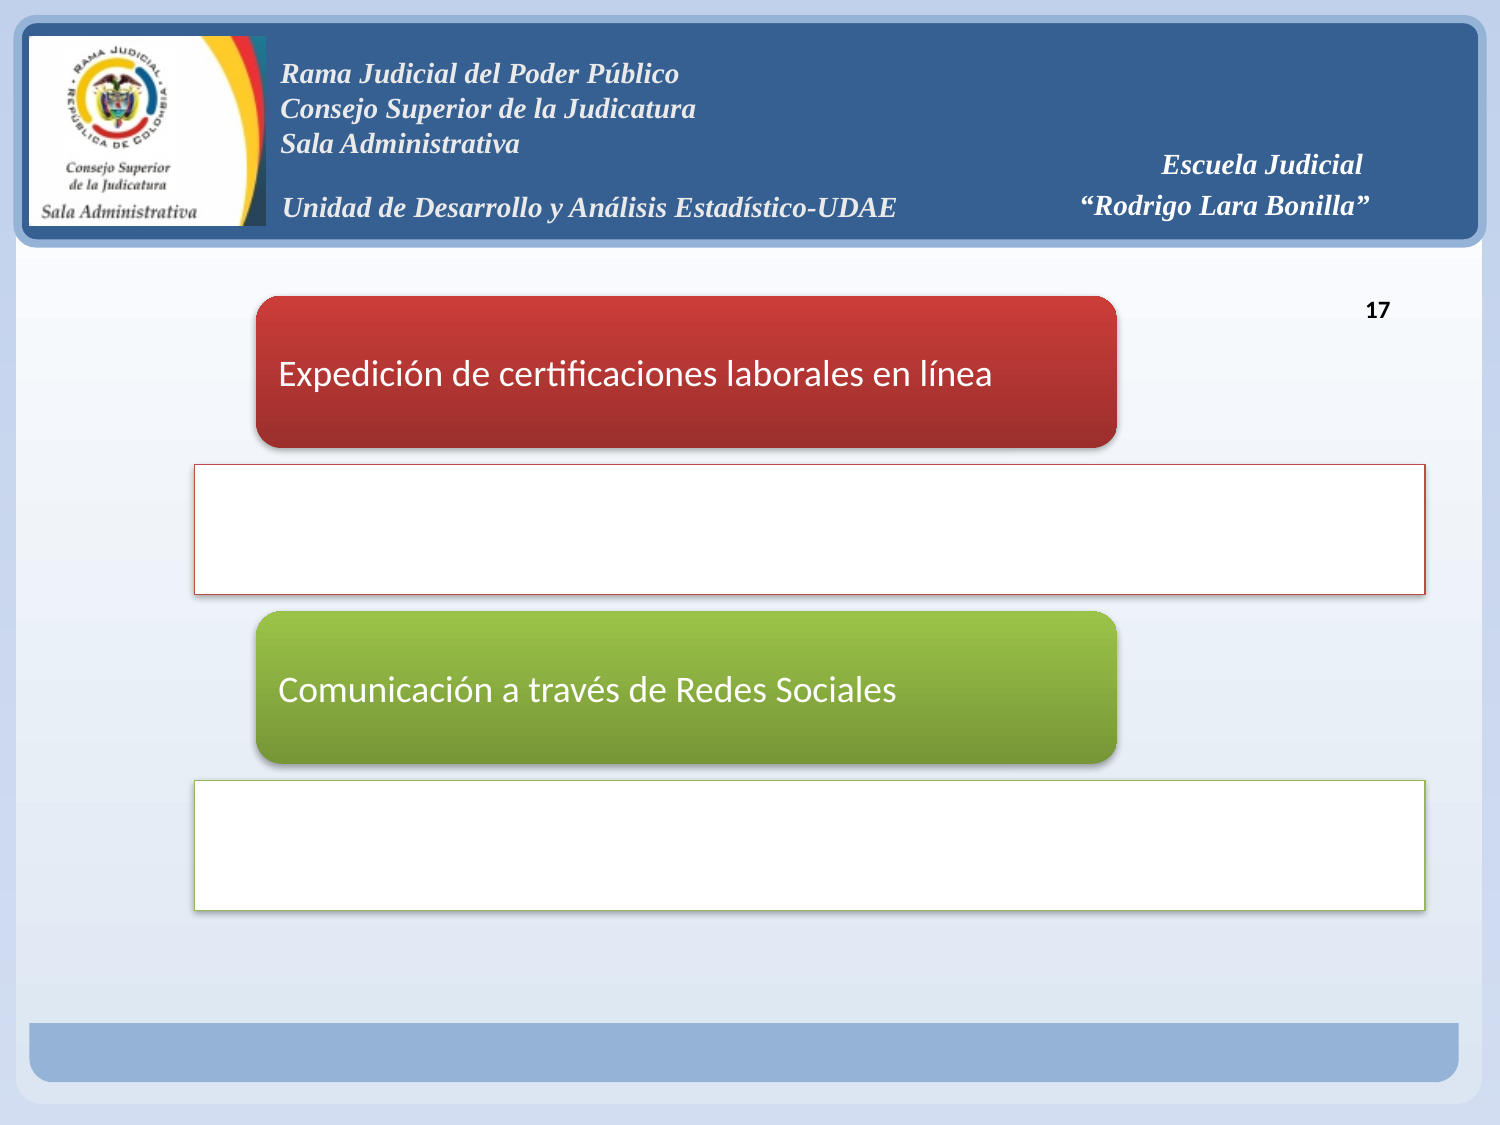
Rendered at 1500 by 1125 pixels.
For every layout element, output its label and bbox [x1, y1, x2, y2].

list [194, 278, 1426, 911]
picture [29, 36, 266, 226]
